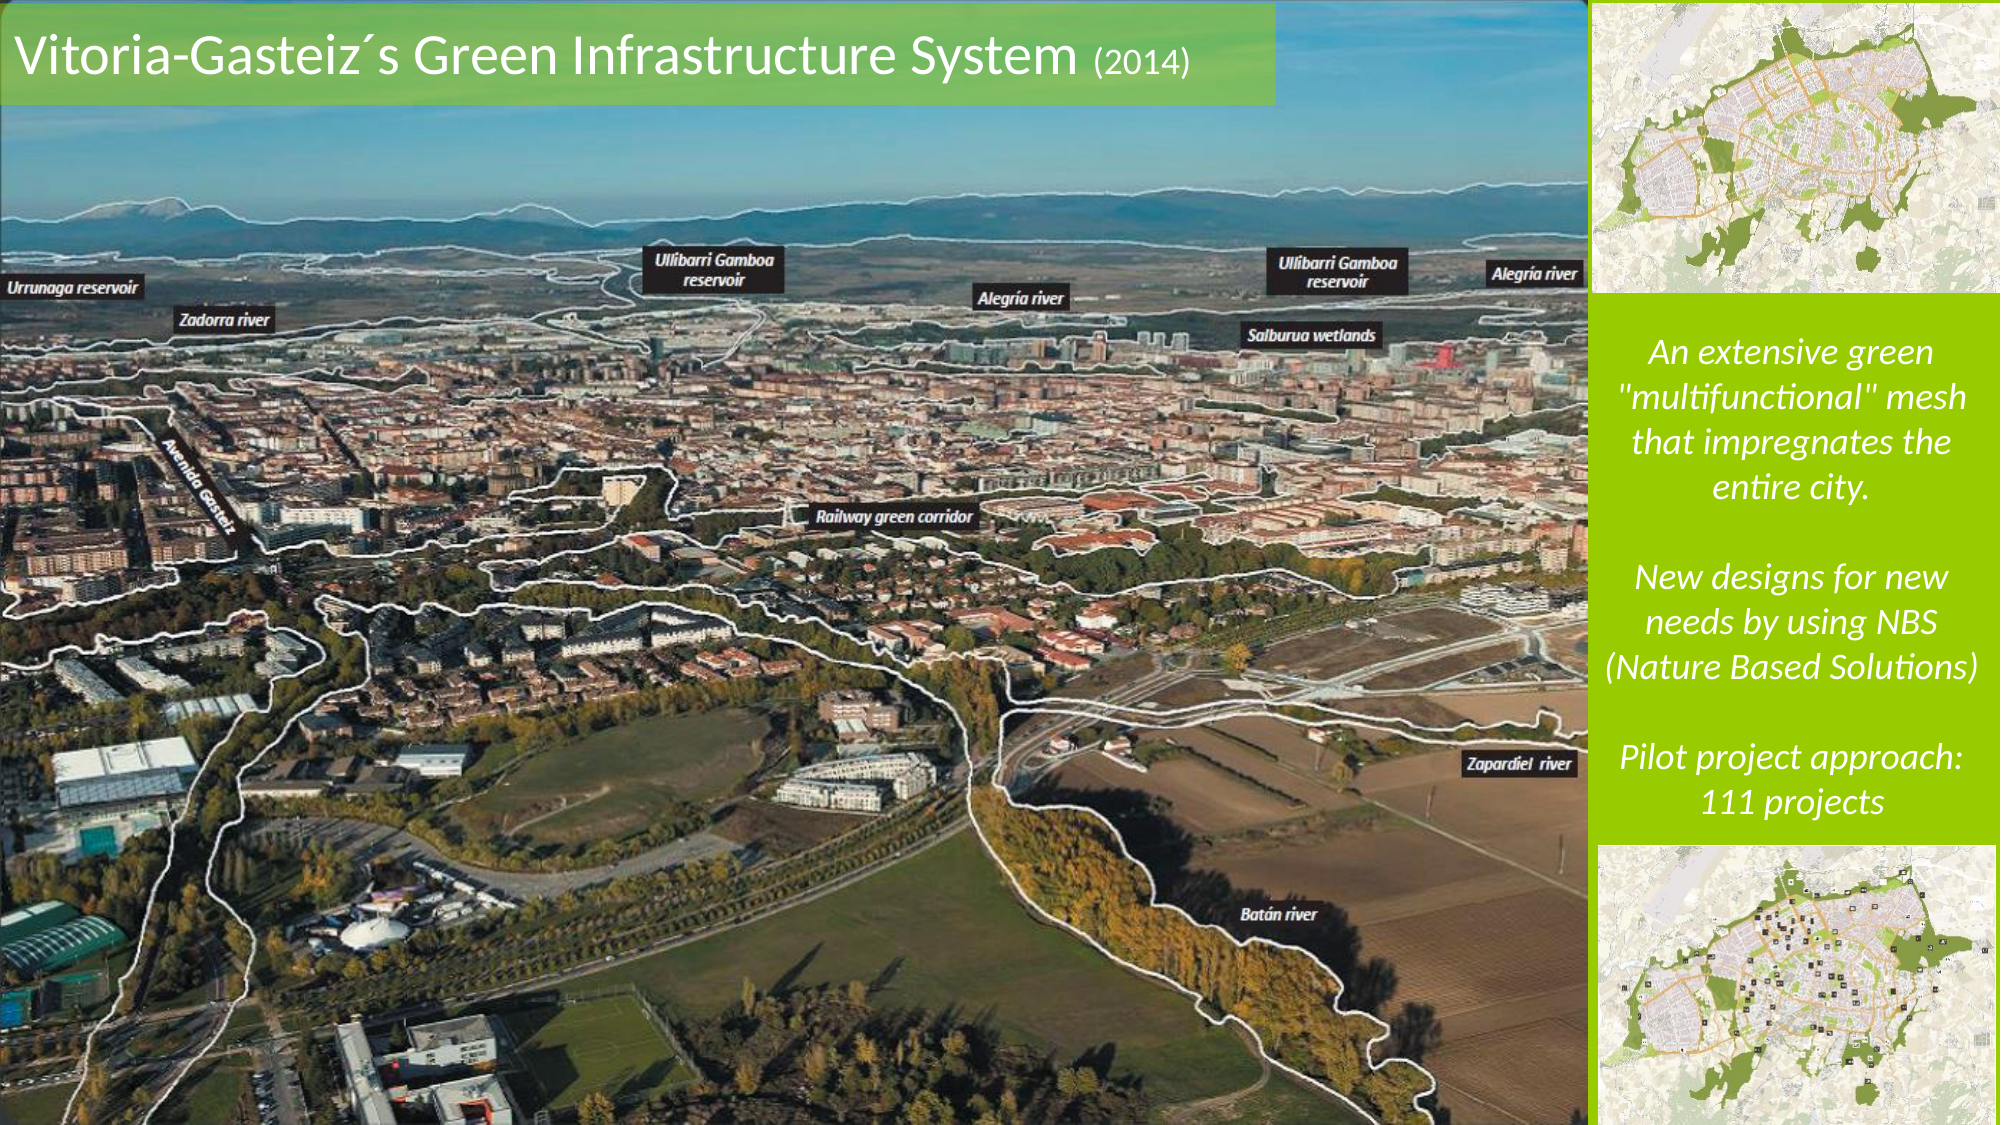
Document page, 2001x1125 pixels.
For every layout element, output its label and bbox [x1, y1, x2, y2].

picture [1598, 845, 1996, 1125]
text_box [0, 0, 2000, 1125]
